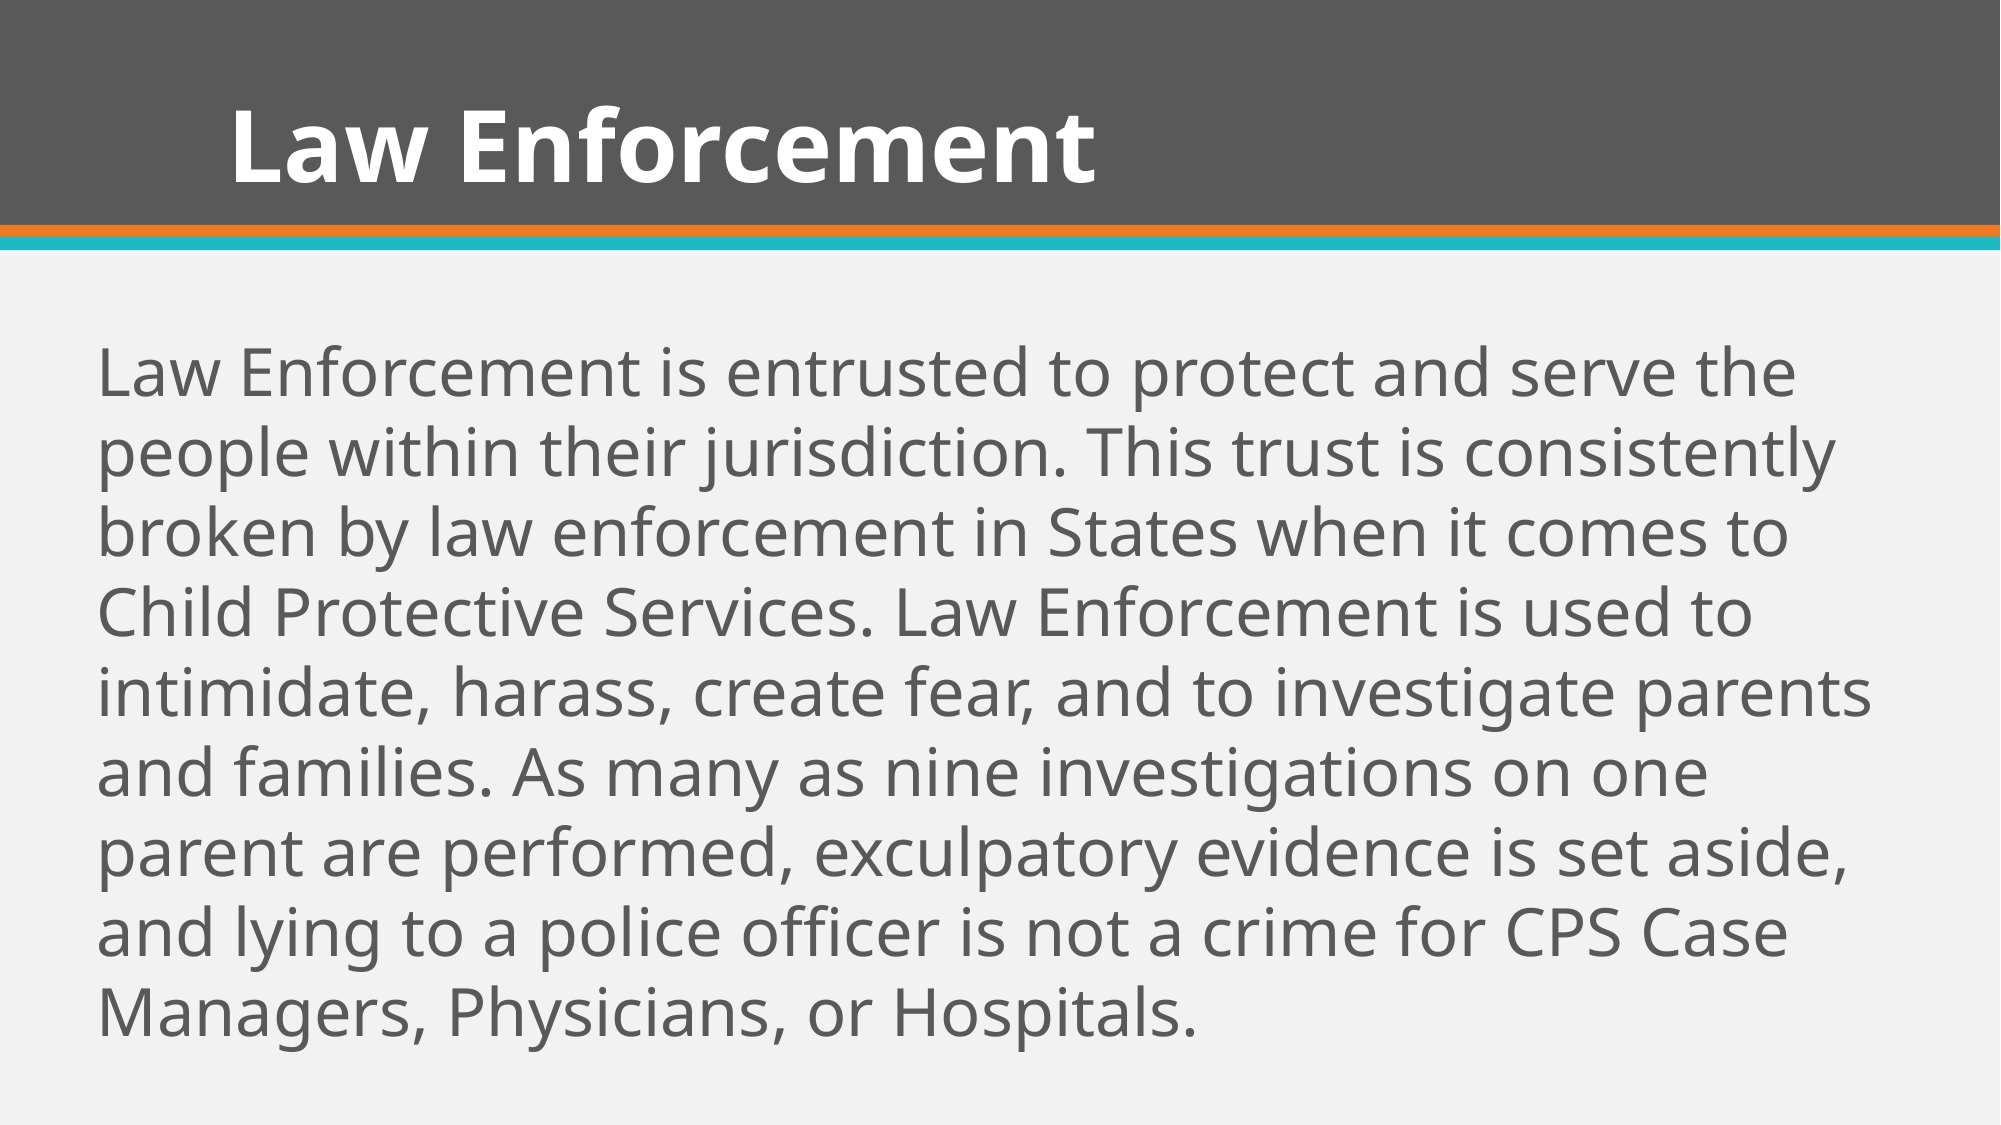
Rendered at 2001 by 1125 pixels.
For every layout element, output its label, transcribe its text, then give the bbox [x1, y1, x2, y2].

text_box Law Enforcement is entrusted to protect and serve the people within their jurisdiction. This trust is consistently broken by law enforcement in States when it comes to Child Protective Services. Law Enforcement is used to intimidate, harass, create fear, and to investigate parents and families. As many as nine investigations on one parent are performed, exculpatory evidence is set aside, and lying to a police officer is not a crime for CPS Case Managers, Physicians, or Hospitals. [81, 322, 1914, 1057]
title Law Enforcement [212, 41, 1788, 212]
